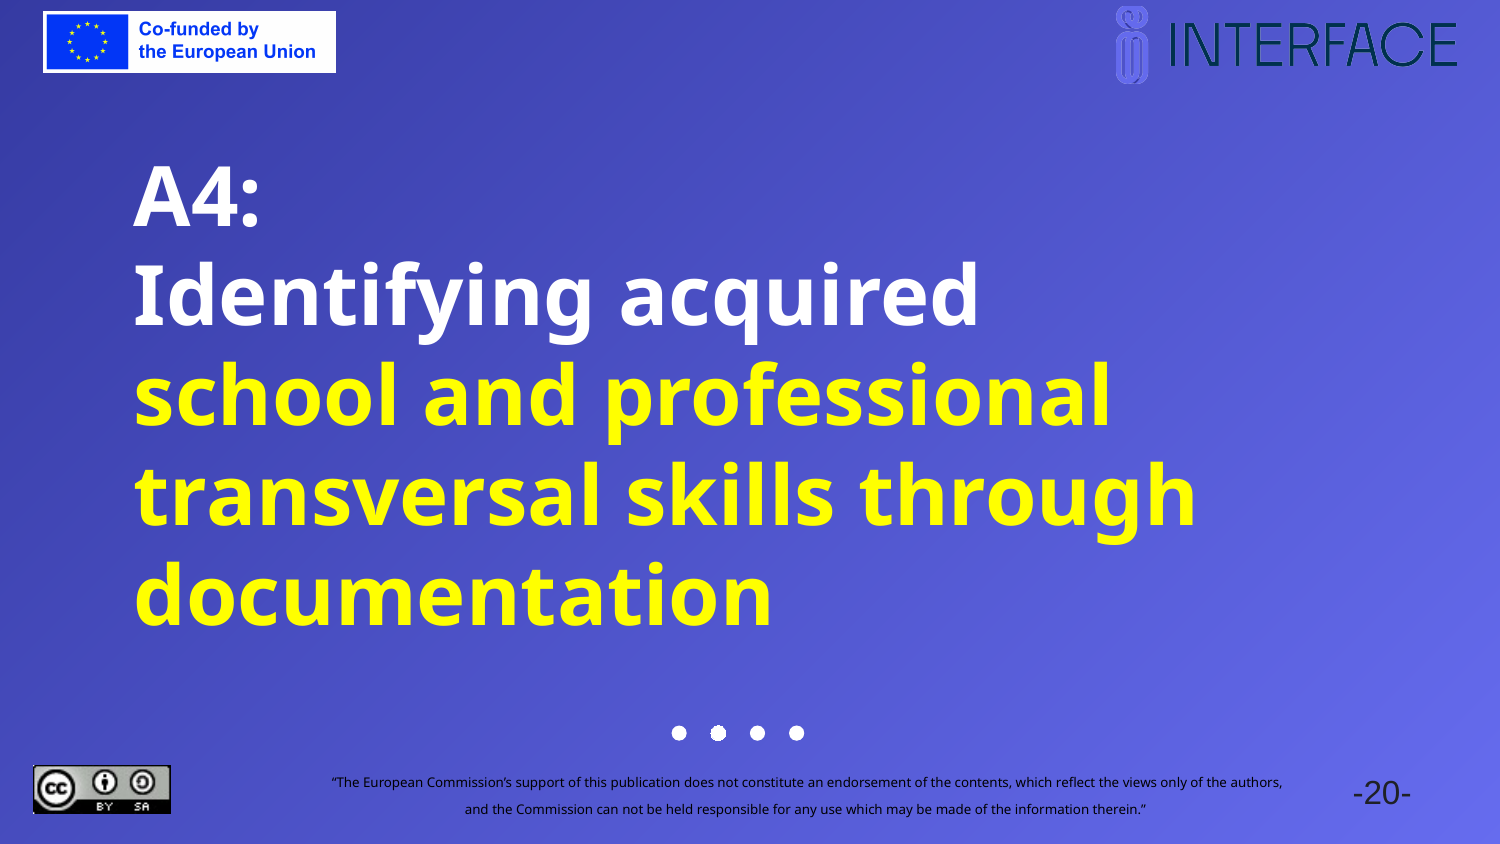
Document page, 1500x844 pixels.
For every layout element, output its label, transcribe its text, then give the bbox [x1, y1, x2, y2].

title A4: Identifying acquired school and professional transversal skills through documentation [118, 273, 1382, 658]
picture [33, 765, 171, 814]
picture [1116, 6, 1457, 84]
picture [43, 11, 336, 73]
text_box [671, 725, 805, 741]
